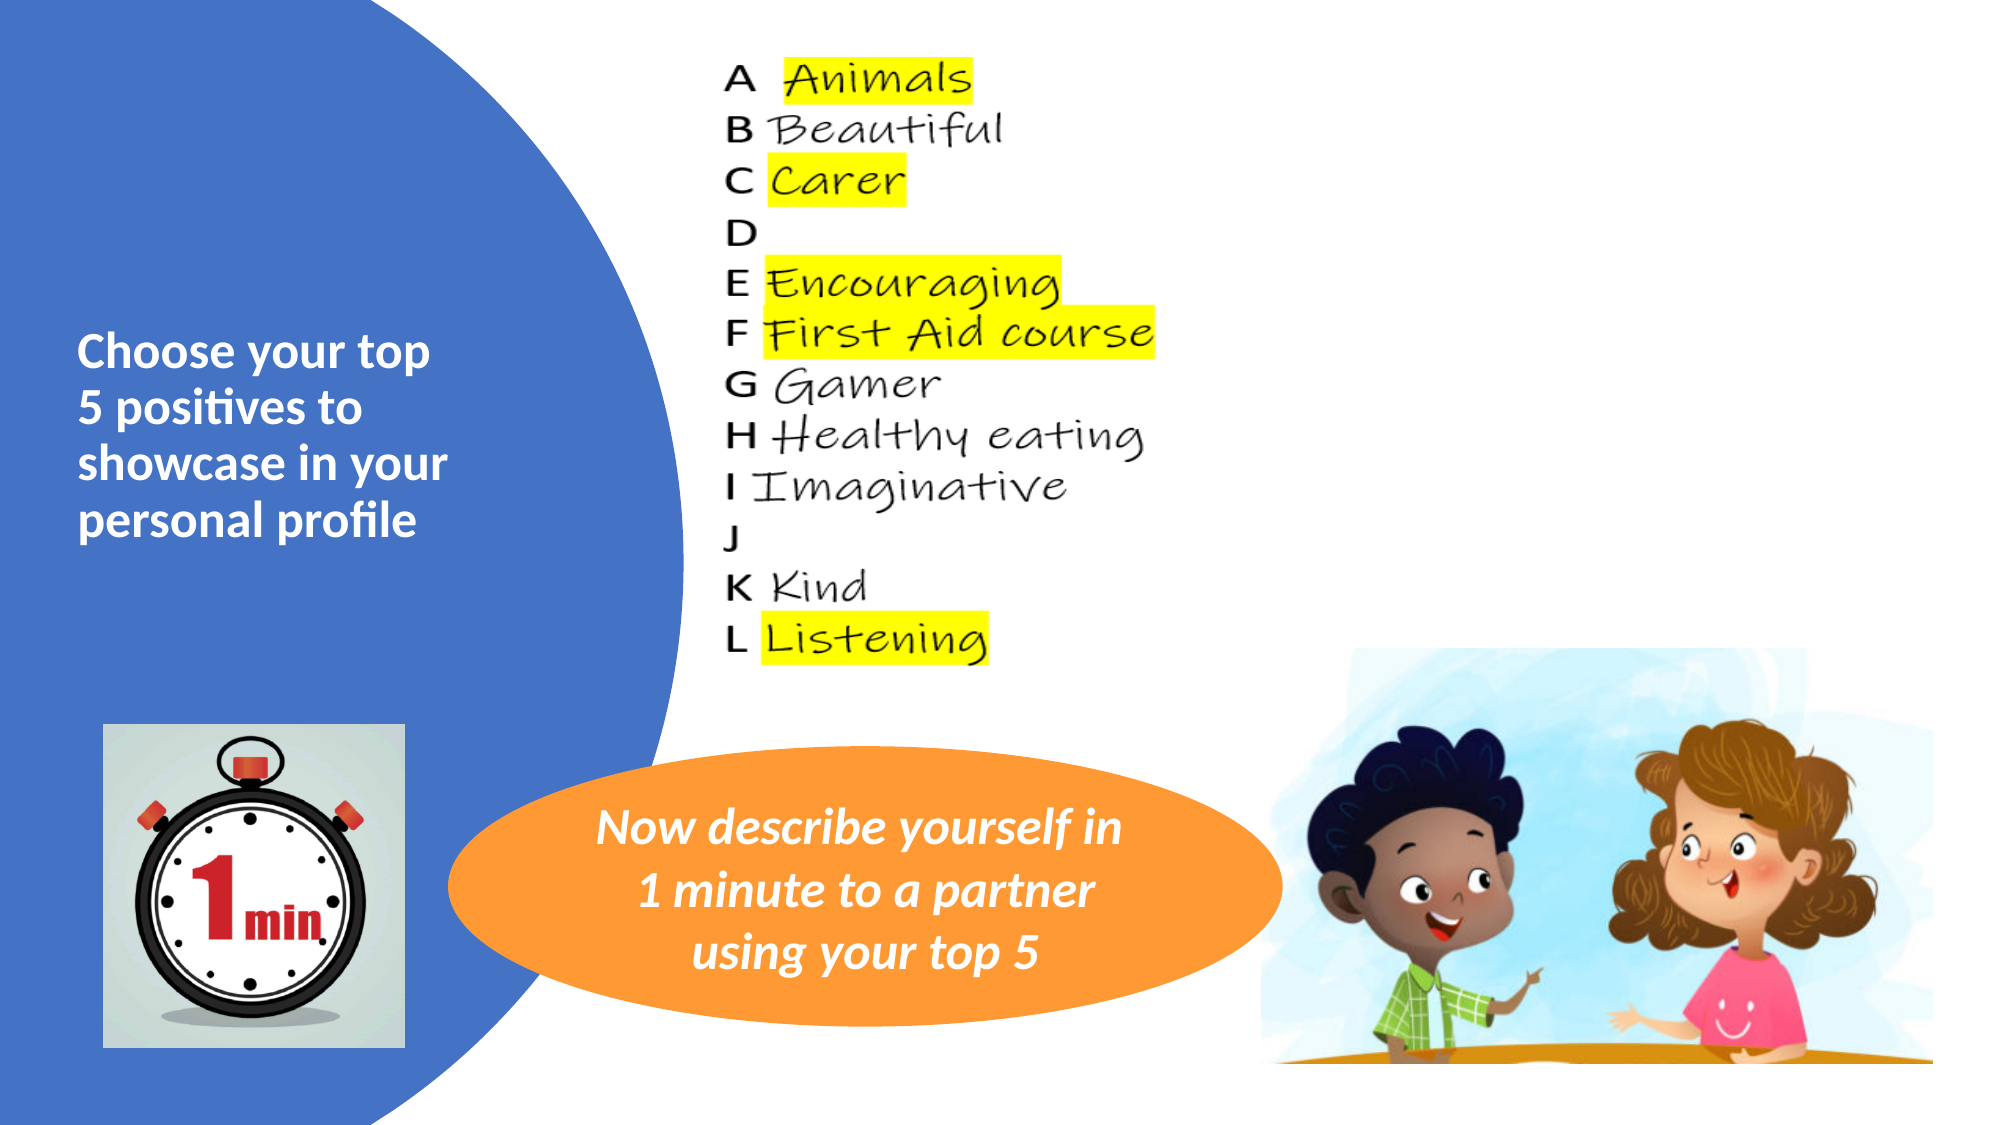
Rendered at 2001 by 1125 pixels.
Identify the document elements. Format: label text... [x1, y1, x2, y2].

text_box Choose your top 5 positives to showcase in your personal profile [62, 327, 563, 545]
text_box [0, 0, 684, 1125]
picture [721, 57, 1934, 1065]
picture [103, 724, 405, 1049]
text_box Now describe yourself in 1 minute to a partner using your top 5 [445, 744, 1255, 1029]
